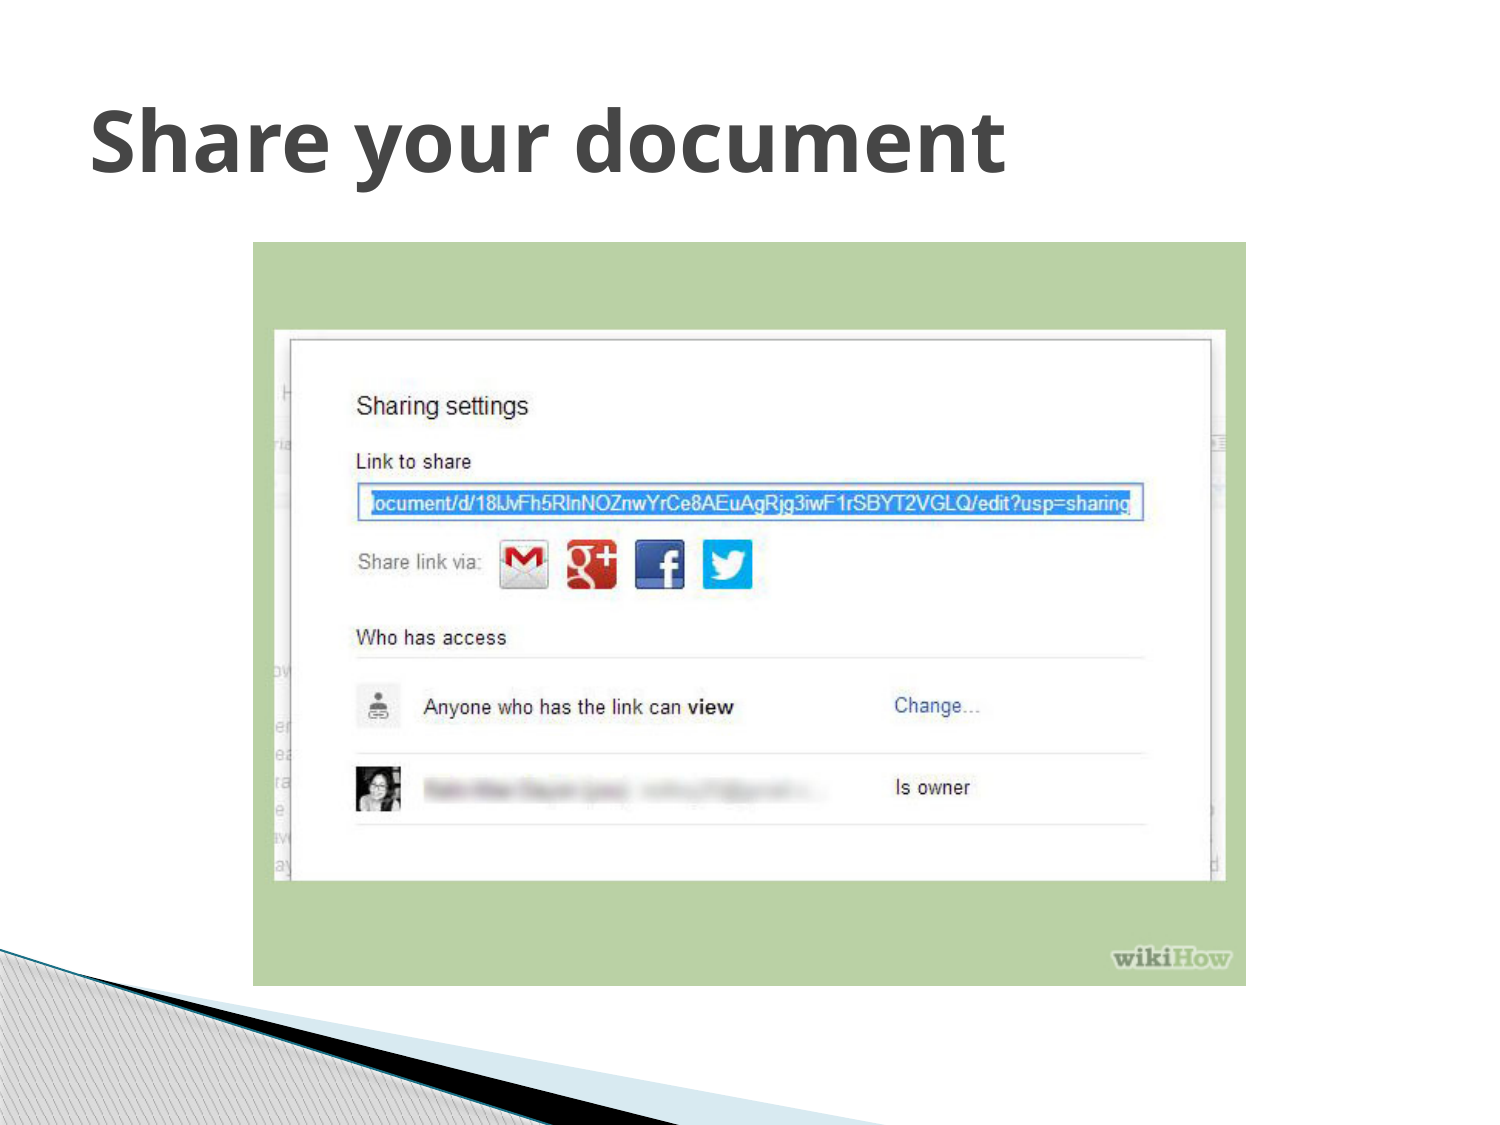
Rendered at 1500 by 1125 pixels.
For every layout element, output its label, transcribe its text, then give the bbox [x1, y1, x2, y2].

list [253, 242, 1247, 986]
title Share your document [75, 45, 1425, 233]
